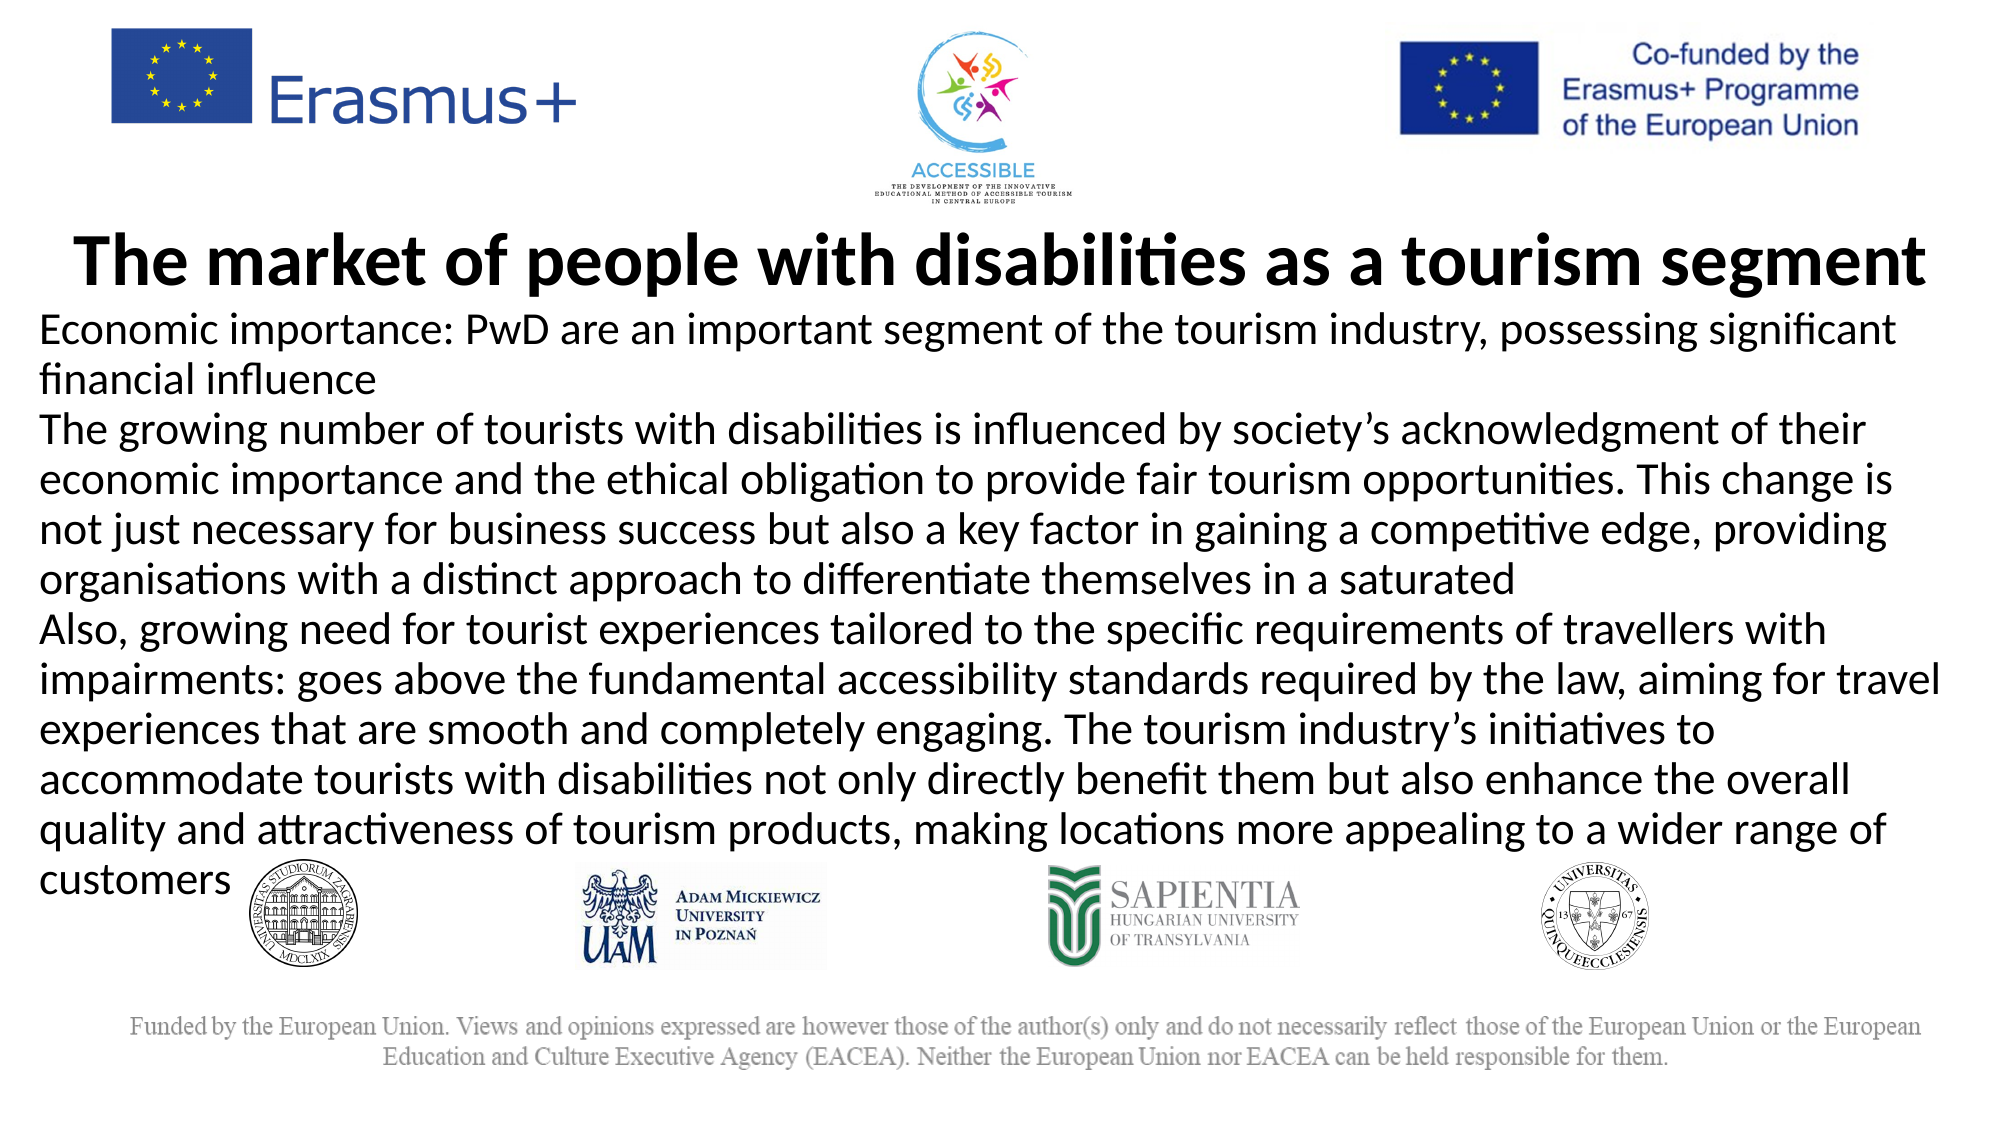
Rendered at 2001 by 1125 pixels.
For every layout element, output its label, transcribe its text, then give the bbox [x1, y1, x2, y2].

picture [111, 28, 576, 124]
picture [1048, 865, 1300, 967]
picture [249, 859, 358, 967]
picture [575, 862, 827, 970]
picture [1385, 22, 1874, 154]
picture [1541, 862, 1649, 970]
picture [860, 3, 1086, 230]
title Economic importance: PwD are an important segment of the tourism industry, possessing significant financial influence The growing number of tourists with disabilities is influenced by society’s acknowledgment of their economic importance and the ethical obligation to provide fair tourism opportunities. This change is not just necessary for business success but also a key factor in gaining a competitive edge, providing organisations with a distinct approach to differentiate themselves in a saturated Also, growing need for tourist experiences tailored to the specific requirements of travellers with impairments: goes above the fundamental accessibility standards required by the law, aiming for travel experiences that are smooth and completely engaging. The tourism industry’s initiatives to accommodate tourists with disabilities not only directly benefit them but also enhance the overall quality and attractiveness of tourism products, making locations more appealing to a wider range of customers [24, 317, 1976, 912]
text_box The market of people with disabilities as a tourism segment [26, 196, 1978, 310]
picture [111, 1002, 1942, 1087]
